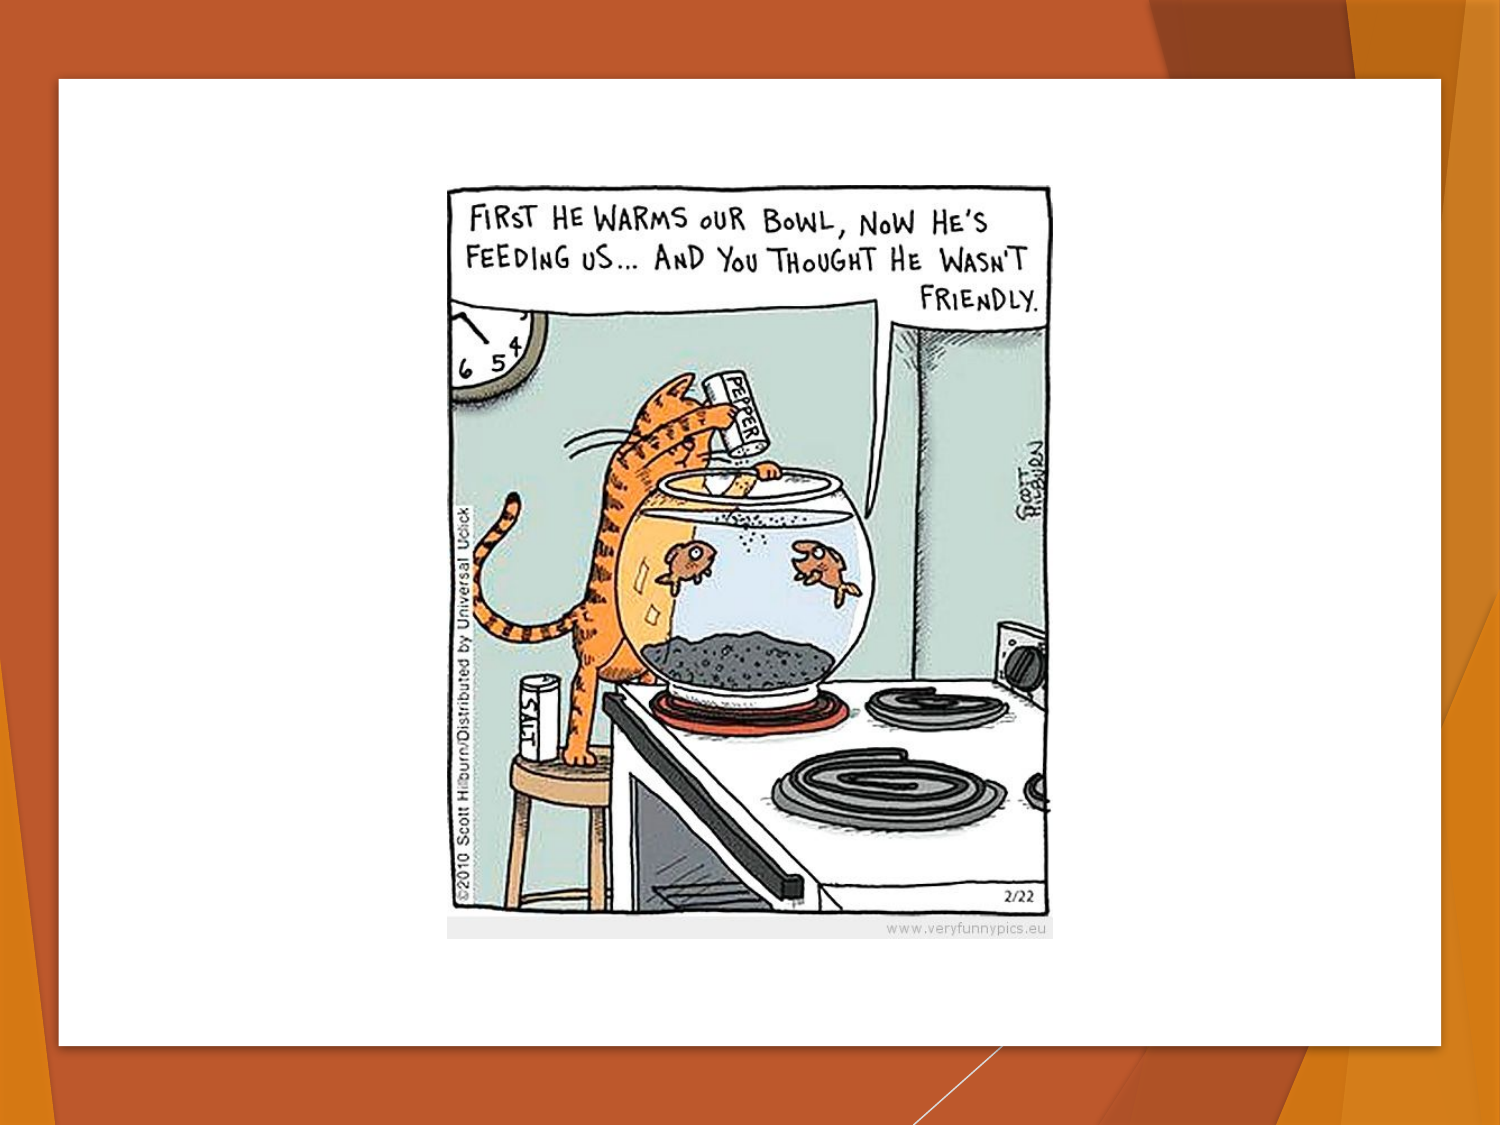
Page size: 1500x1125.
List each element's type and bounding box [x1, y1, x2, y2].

list [447, 185, 1053, 940]
text_box [0, 0, 1500, 1125]
